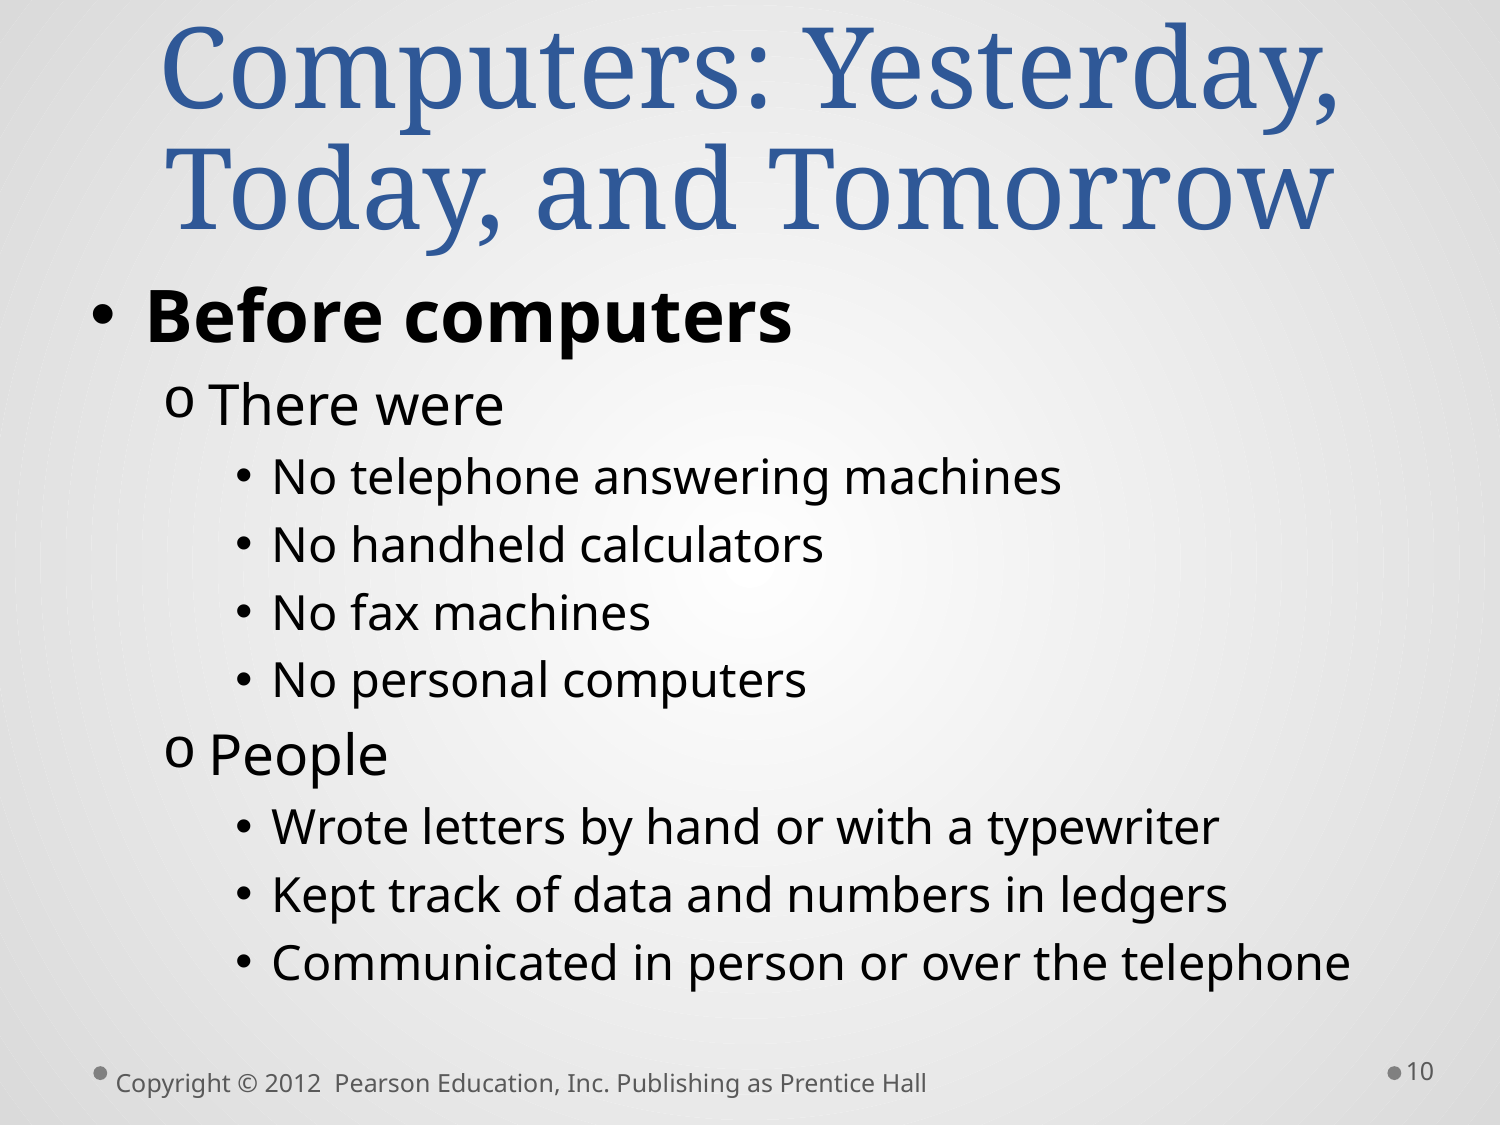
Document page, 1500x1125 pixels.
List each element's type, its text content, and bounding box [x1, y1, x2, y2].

title Computers: Yesterday, Today, and Tomorrow [75, 0, 1425, 263]
footer Copyright © 2012 Pearson Education, Inc. Publishing as Prentice Hall [108, 1062, 1038, 1103]
list Before computers There were No telephone answering machines No handheld calculators No fax machines No personal computers People Wrote letters by hand or with a typewriter Kept track of data and numbers in ledgers Communicated in person or over the telephone [75, 263, 1425, 1005]
slide_number 10 [1401, 1042, 1494, 1103]
